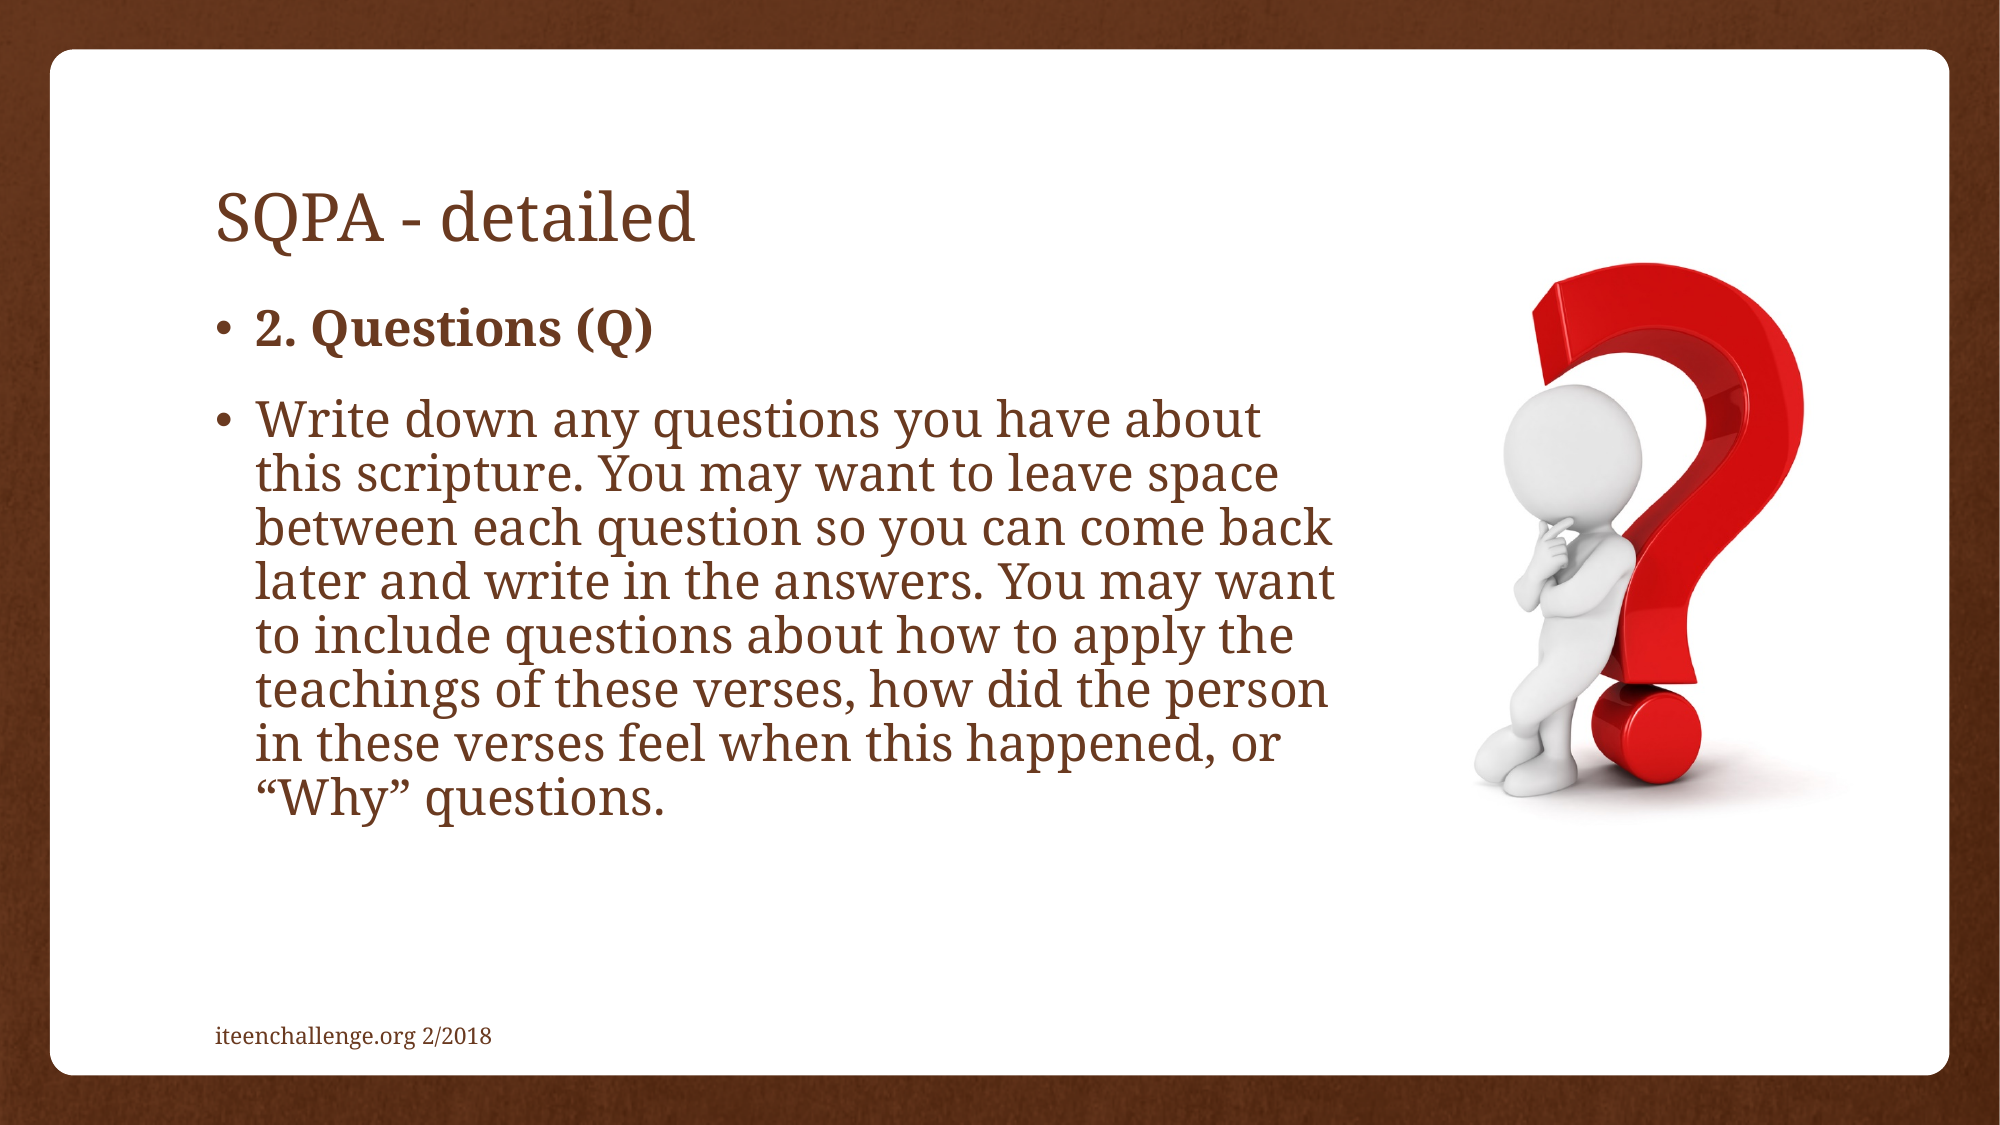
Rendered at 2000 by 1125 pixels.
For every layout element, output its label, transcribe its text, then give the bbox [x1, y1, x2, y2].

title SQPA - detailed [199, 70, 1800, 263]
footer iteenchallenge.org 2/2018 [199, 1012, 1417, 1063]
list 2. Questions (Q) Write down any questions you have about this scripture. You may want to leave space between each question so you can come back later and write in the answers. You may want to include questions about how to apply the teachings of these verses, how did the person in these verses feel when this happened, or “Why” questions. [199, 295, 1375, 996]
picture [1387, 224, 1878, 848]
